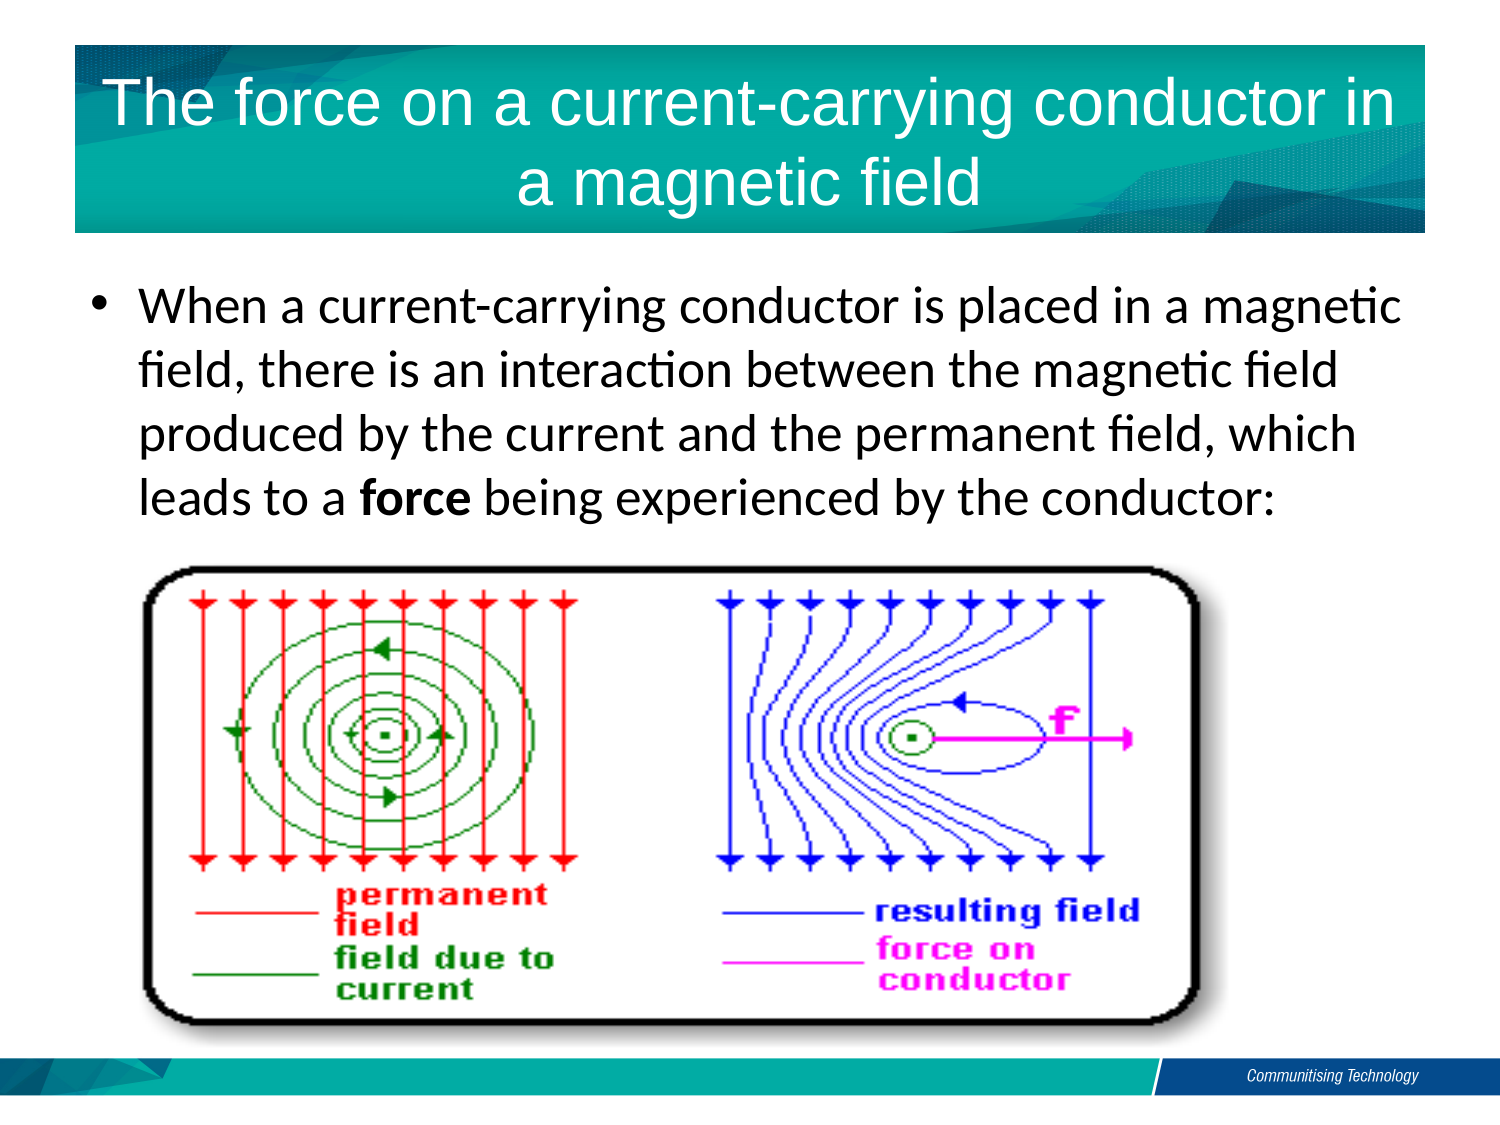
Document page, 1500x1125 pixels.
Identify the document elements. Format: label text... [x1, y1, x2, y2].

picture [0, 0, 1500, 1125]
title The force on a current-carrying conductor in a magnetic field [75, 45, 1425, 233]
list When a current-carrying conductor is placed in a magnetic field, there is an interaction between the magnetic field produced by the current and the permanent field, which leads to a force being experienced by the conductor: [75, 262, 1425, 587]
